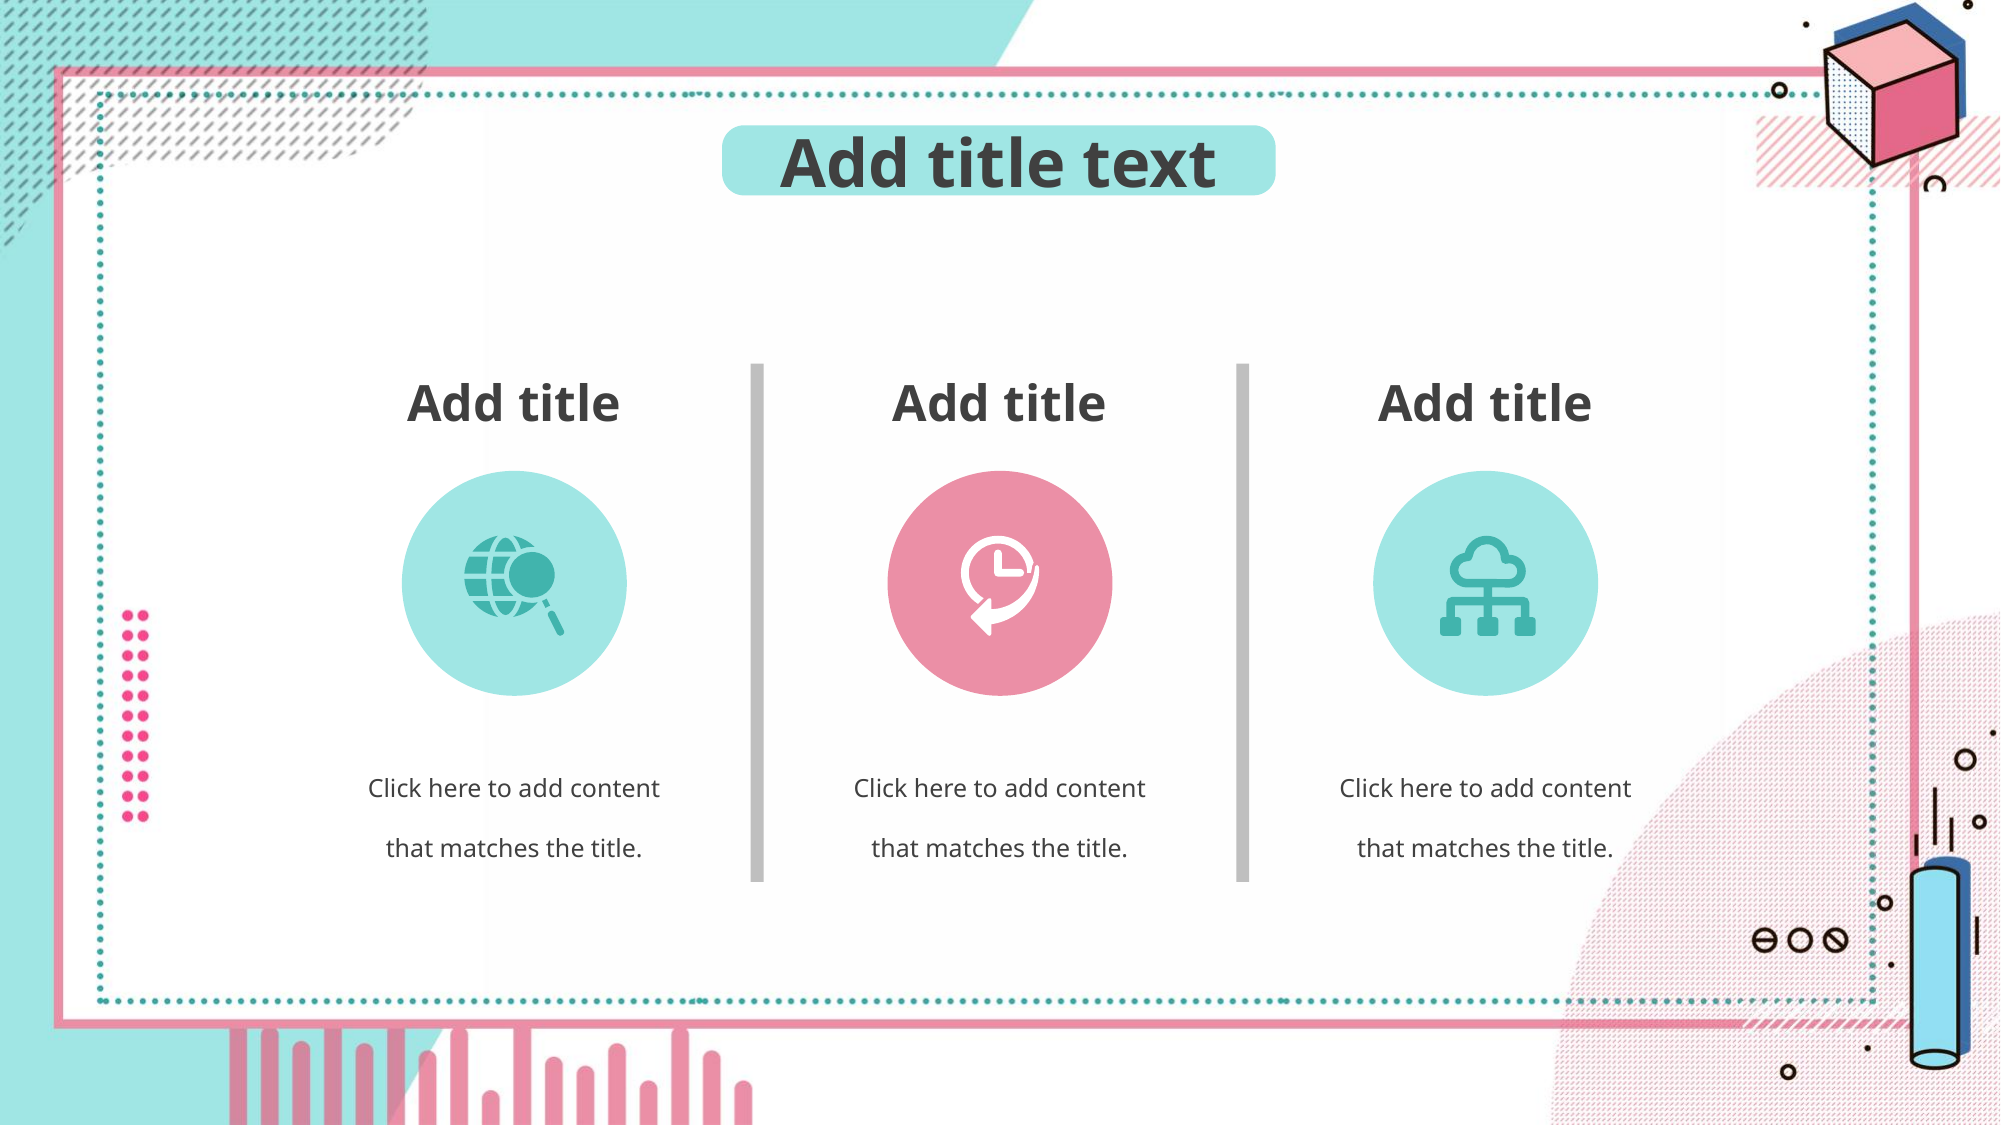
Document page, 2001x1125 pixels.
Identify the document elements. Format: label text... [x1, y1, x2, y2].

picture [0, 0, 2001, 1125]
text_box Add title text [721, 124, 1277, 197]
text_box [345, 363, 1655, 919]
